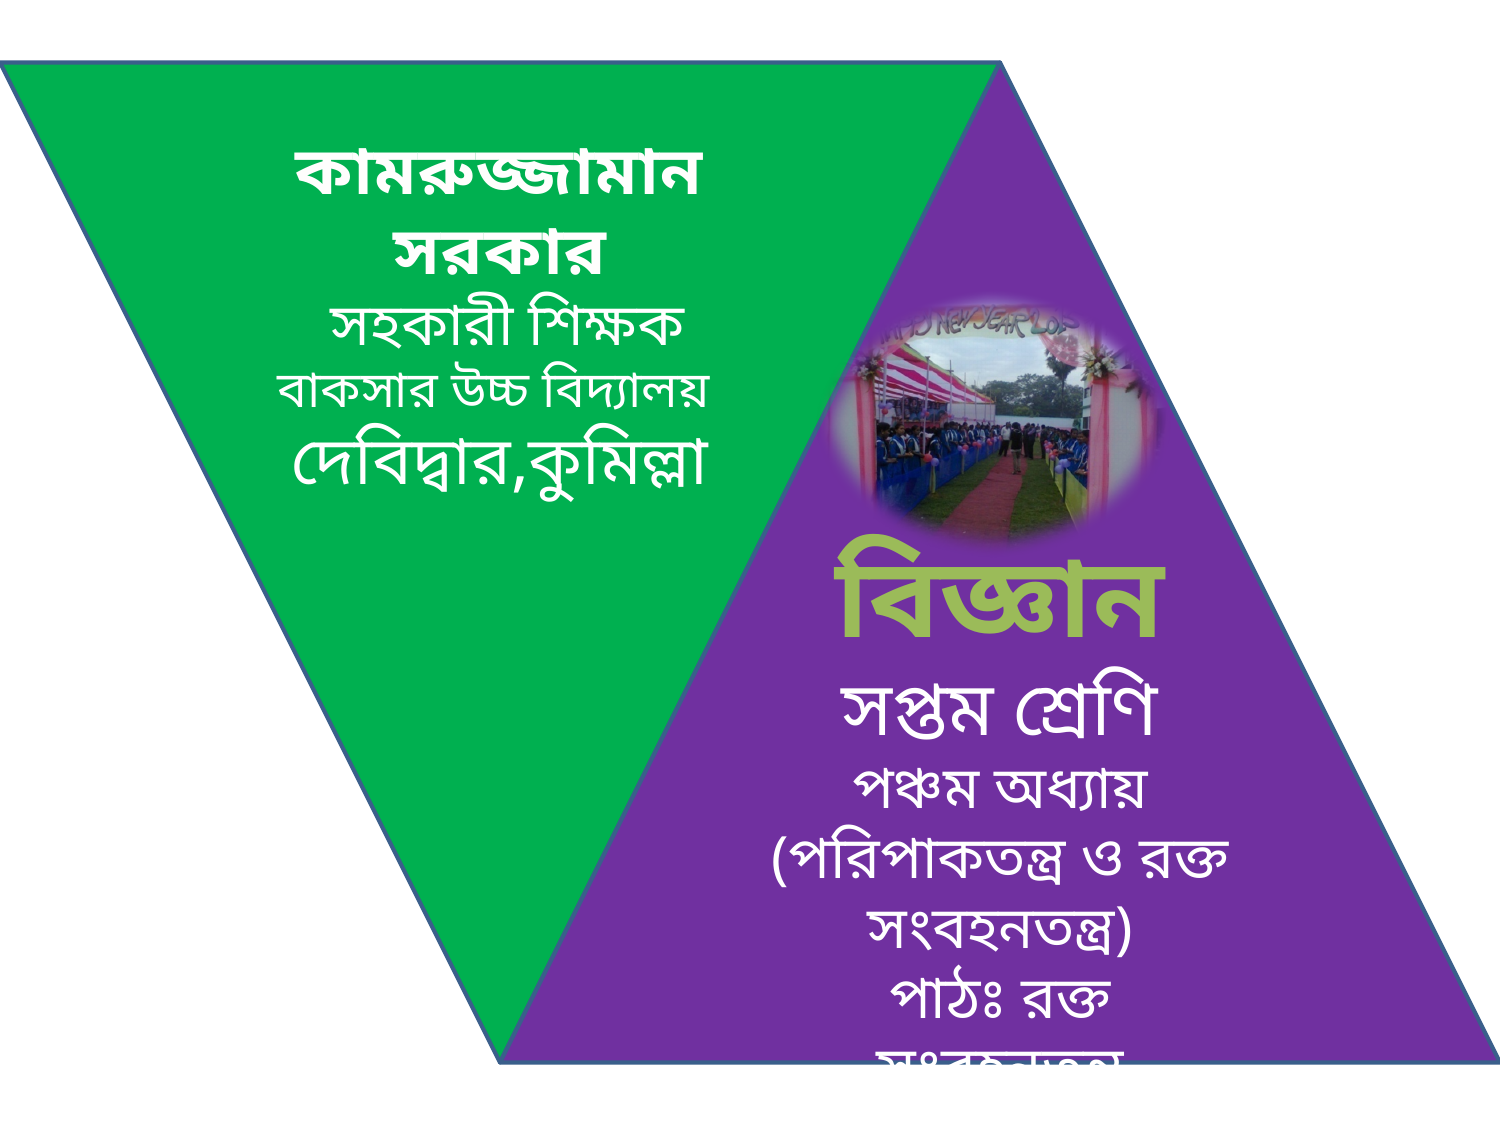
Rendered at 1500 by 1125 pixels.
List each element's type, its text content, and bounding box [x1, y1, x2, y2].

text_box কামরুজ্জামান সরকার সহকারী শিক্ষক বাকসার উচ্চ বিদ্যালয় দেবিদ্বার,কুমিল্লা [0, 60, 500, 1056]
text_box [499, 62, 1500, 1063]
